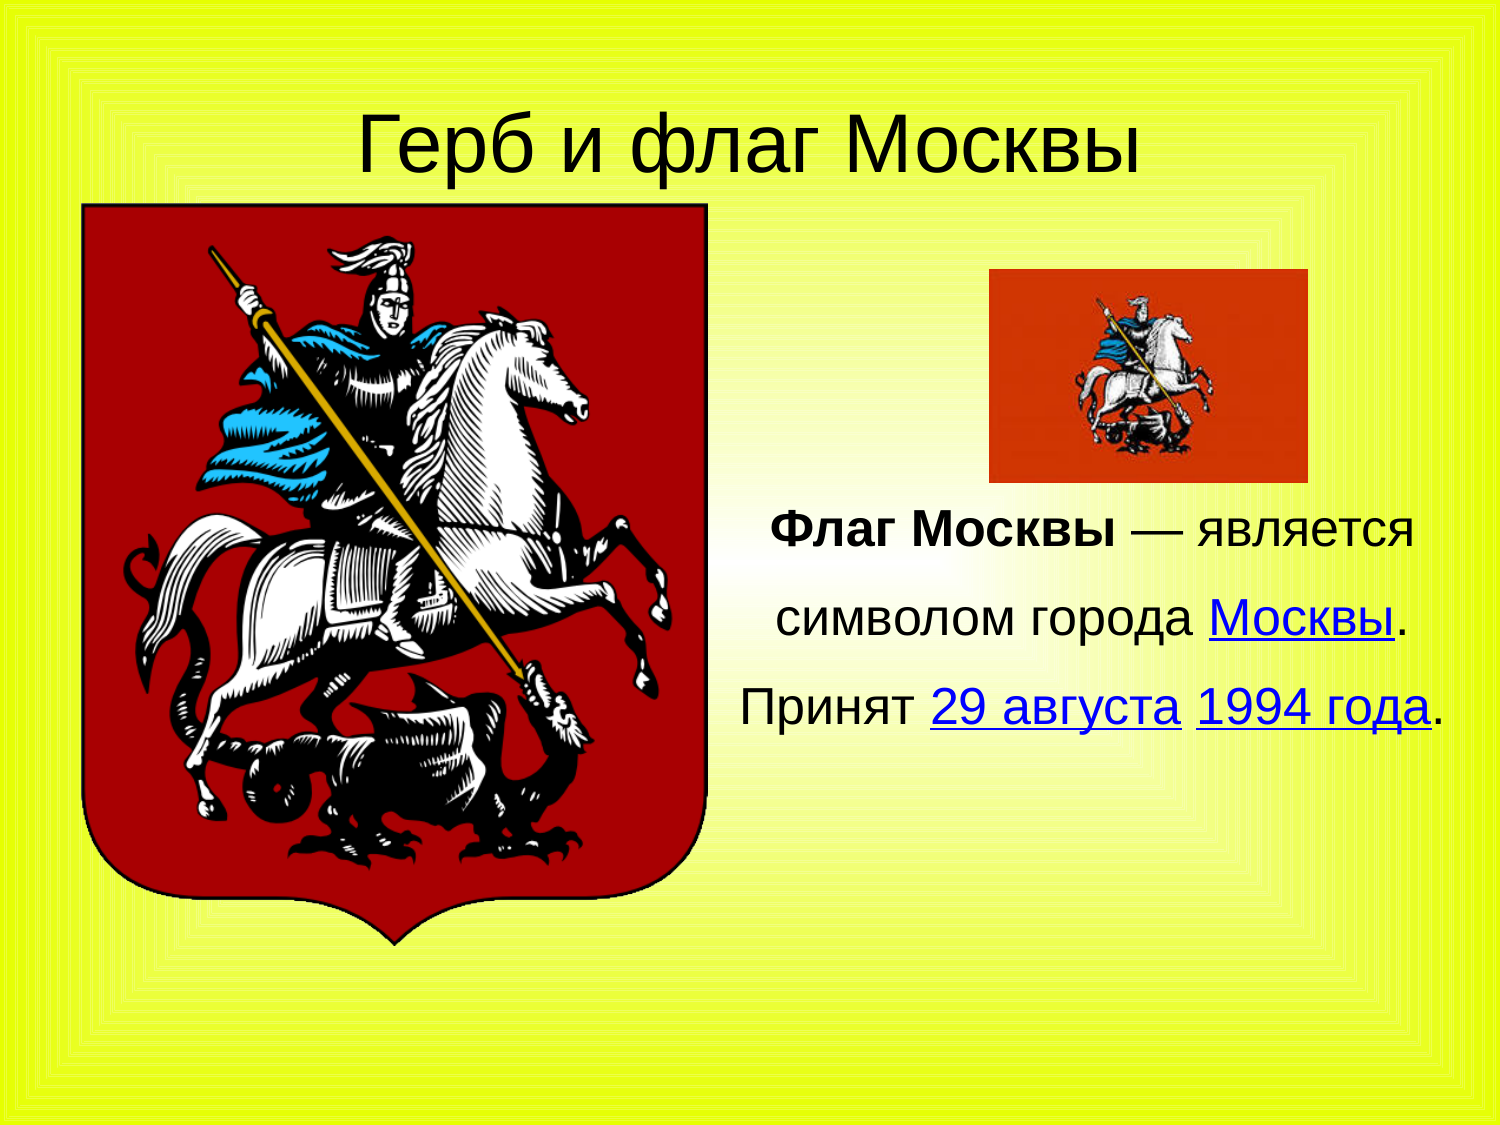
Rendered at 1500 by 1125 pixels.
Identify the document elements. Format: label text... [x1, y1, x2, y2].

subtitle Флаг Москвы — является символом города Москвы. Принят 29 августа 1994 года. [417, 243, 1500, 986]
title Герб и флаг Москвы [75, 44, 1425, 233]
picture [80, 203, 708, 947]
picture [989, 269, 1308, 483]
